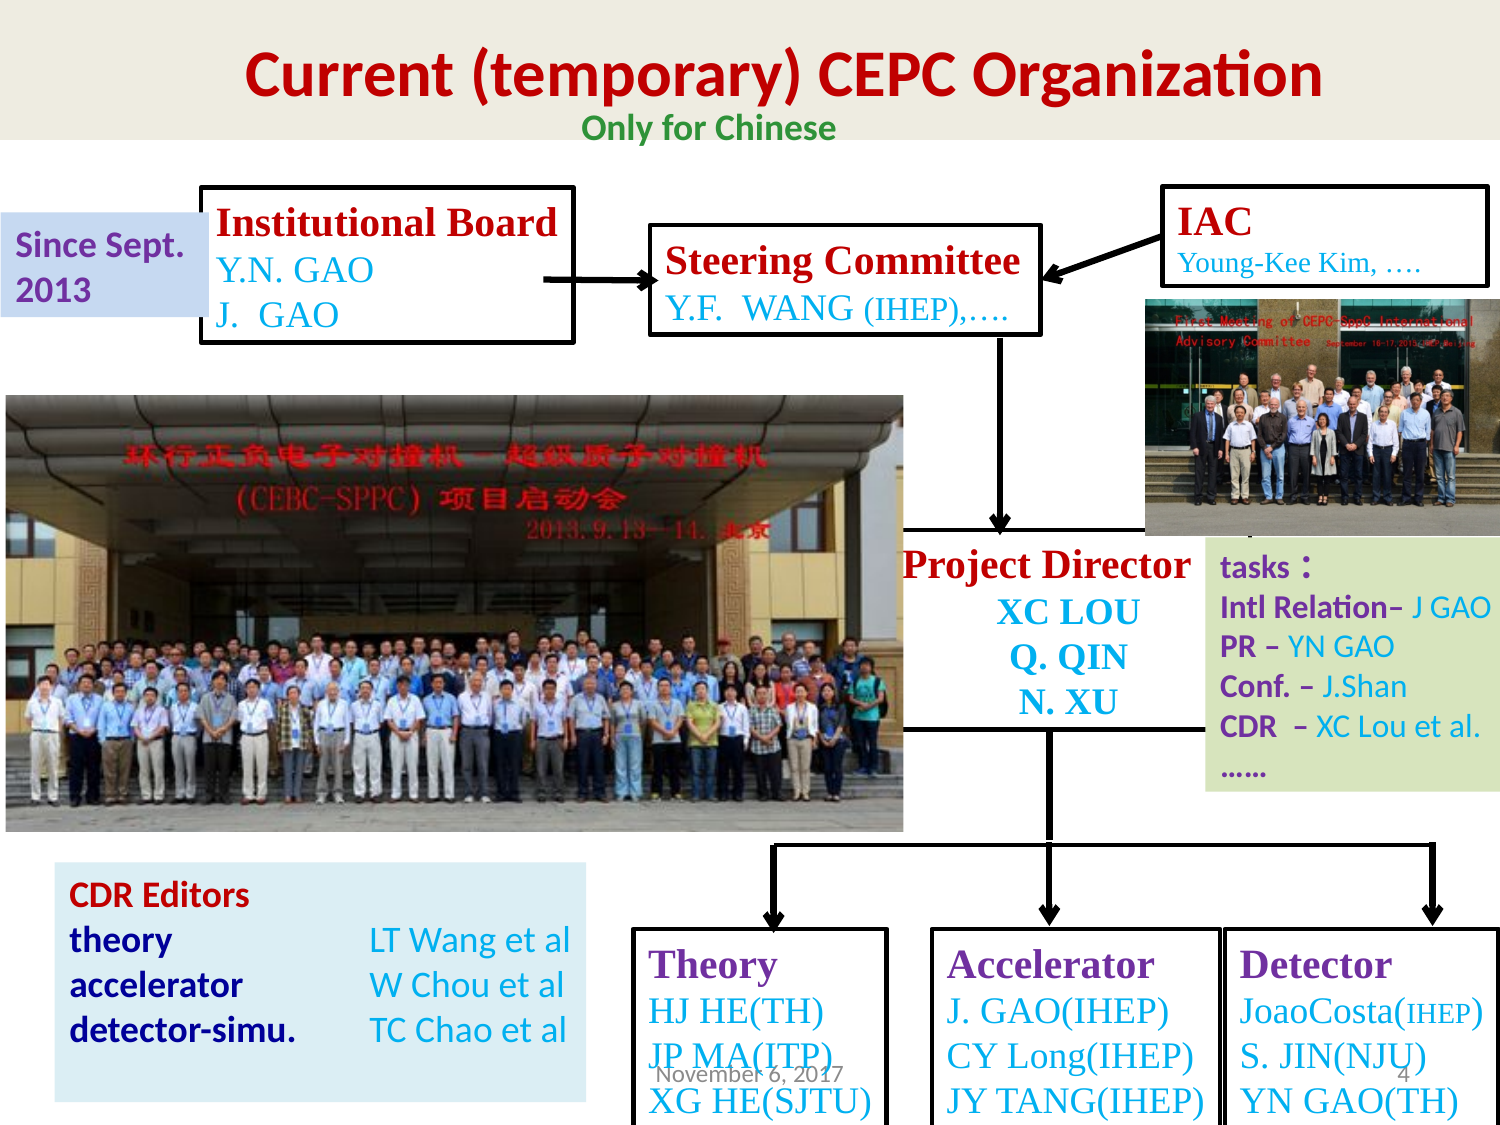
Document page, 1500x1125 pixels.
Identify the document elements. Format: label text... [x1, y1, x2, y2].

picture [5, 395, 904, 832]
text_box Institutional Board Y.N. GAO J. GAO [200, 187, 574, 343]
text_box Steering Committee Y.F. WANG (IHEP),…. [649, 224, 1041, 335]
text_box Project Director XC LOU Q. QIN N. XU [908, 529, 1205, 730]
text_box Theory HJ HE(TH) JP MA(ITP) XG HE(SJTU) [633, 1103, 887, 1125]
text_box Accelerator J. GAO(IHEP) CY Long(IHEP) JY TANG(IHEP) [931, 928, 1220, 1125]
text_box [1040, 236, 1163, 281]
text_box Current (temporary) CEPC Organization [0, 0, 1500, 140]
slide_number 4 [1074, 1042, 1425, 1103]
text_box tasks： Intl Relation– J GAO PR – YN GAO Conf. – J.Shan CDR – XC Lou et al. …… [1205, 544, 1500, 792]
text_box IAC Young-Kee Kim, …. [1162, 186, 1488, 286]
footer November 6, 2017 [512, 1042, 988, 1103]
picture [1145, 299, 1500, 537]
text_box Since Sept. 2013 [0, 212, 209, 318]
text_box Only for Chinese [566, 95, 853, 156]
text_box Theory HJ HE(TH) JP MA(ITP) XG HE(SJTU) [633, 928, 887, 1042]
text_box CDR Editors theory LT Wang et al accelerator W Chou et al detector-simu. TC Chao et al [54, 862, 587, 1103]
text_box Detector JoaoCosta(IHEP) S. JIN(NJU) YN GAO(TH) [1224, 928, 1499, 1125]
